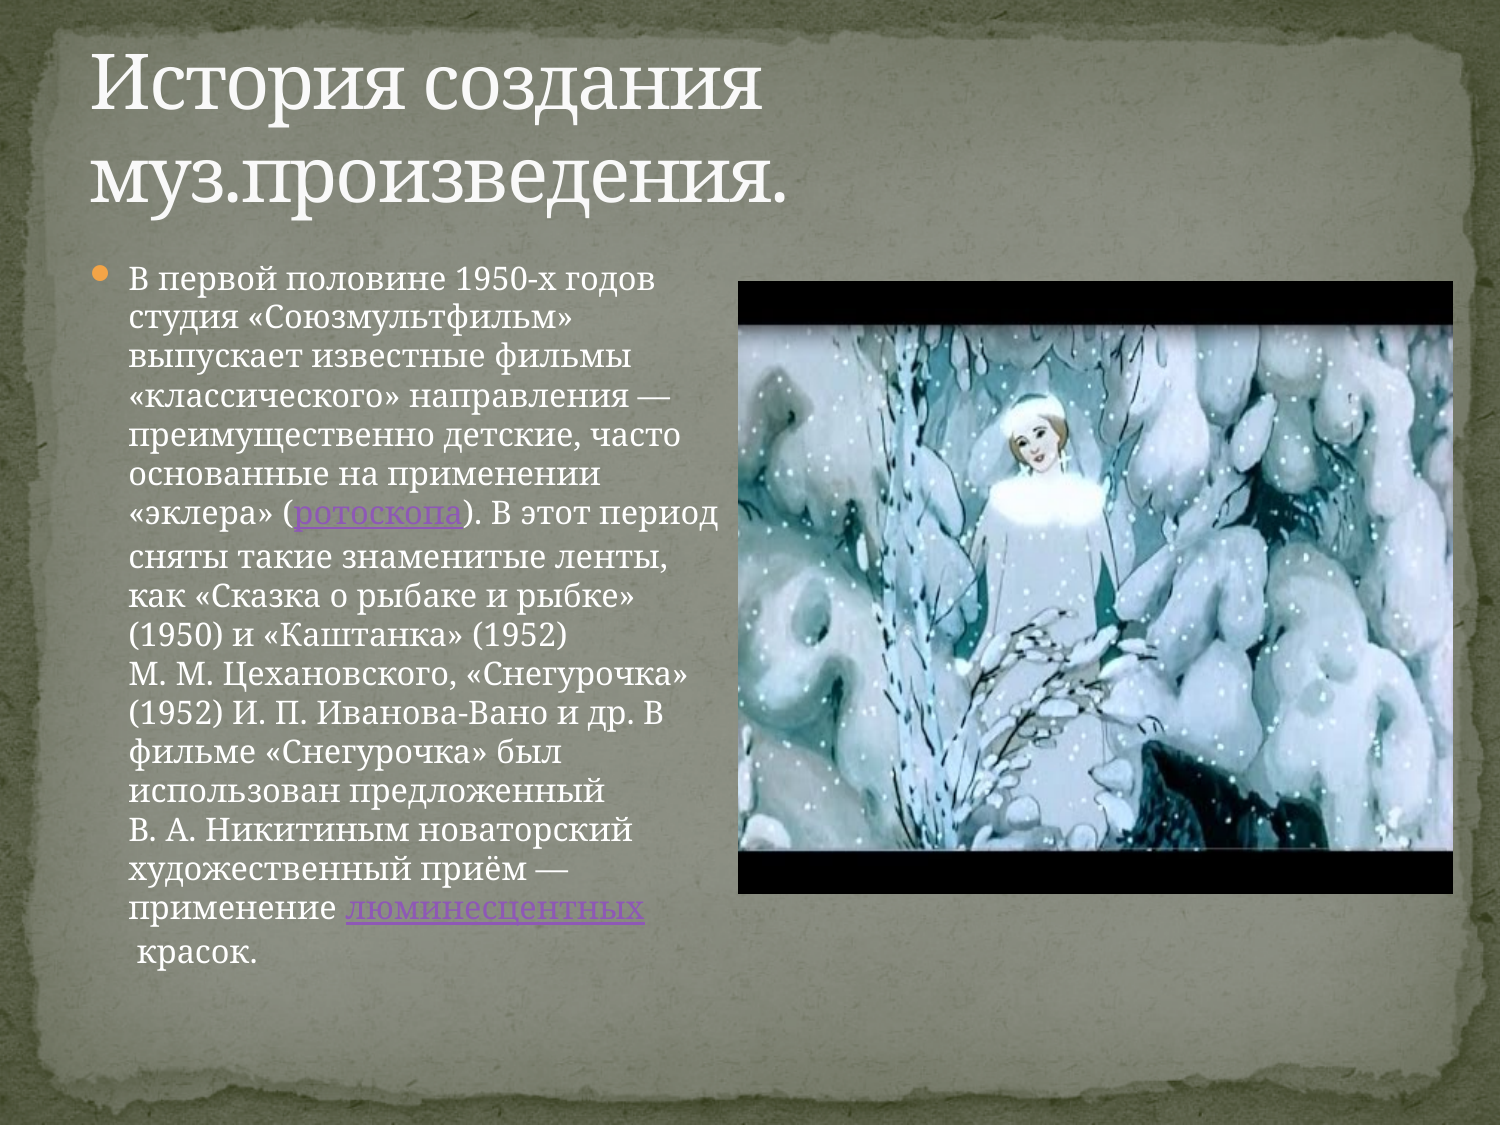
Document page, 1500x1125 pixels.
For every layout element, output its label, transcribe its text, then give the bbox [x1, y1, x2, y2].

picture [738, 281, 1453, 894]
title История создания муз.произведения. [74, 24, 1425, 225]
list В первой половине 1950-х годов студия «Союзмультфильм» выпускает известные фильмы «классического» направления — преимущественно детские, часто основанные на применении «эклера» (ротоскопа). В этот период сняты такие знаменитые ленты, как «Сказка о рыбаке и рыбке» (1950) и «Каштанка» (1952) М. М. Цехановского, «Снегурочка» (1952) И. П. Иванова-Вано и др. В фильме «Снегурочка» был использован предложенный В. А. Никитиным новаторский художественный приём — применение люминесцентных красок. [75, 249, 741, 1000]
